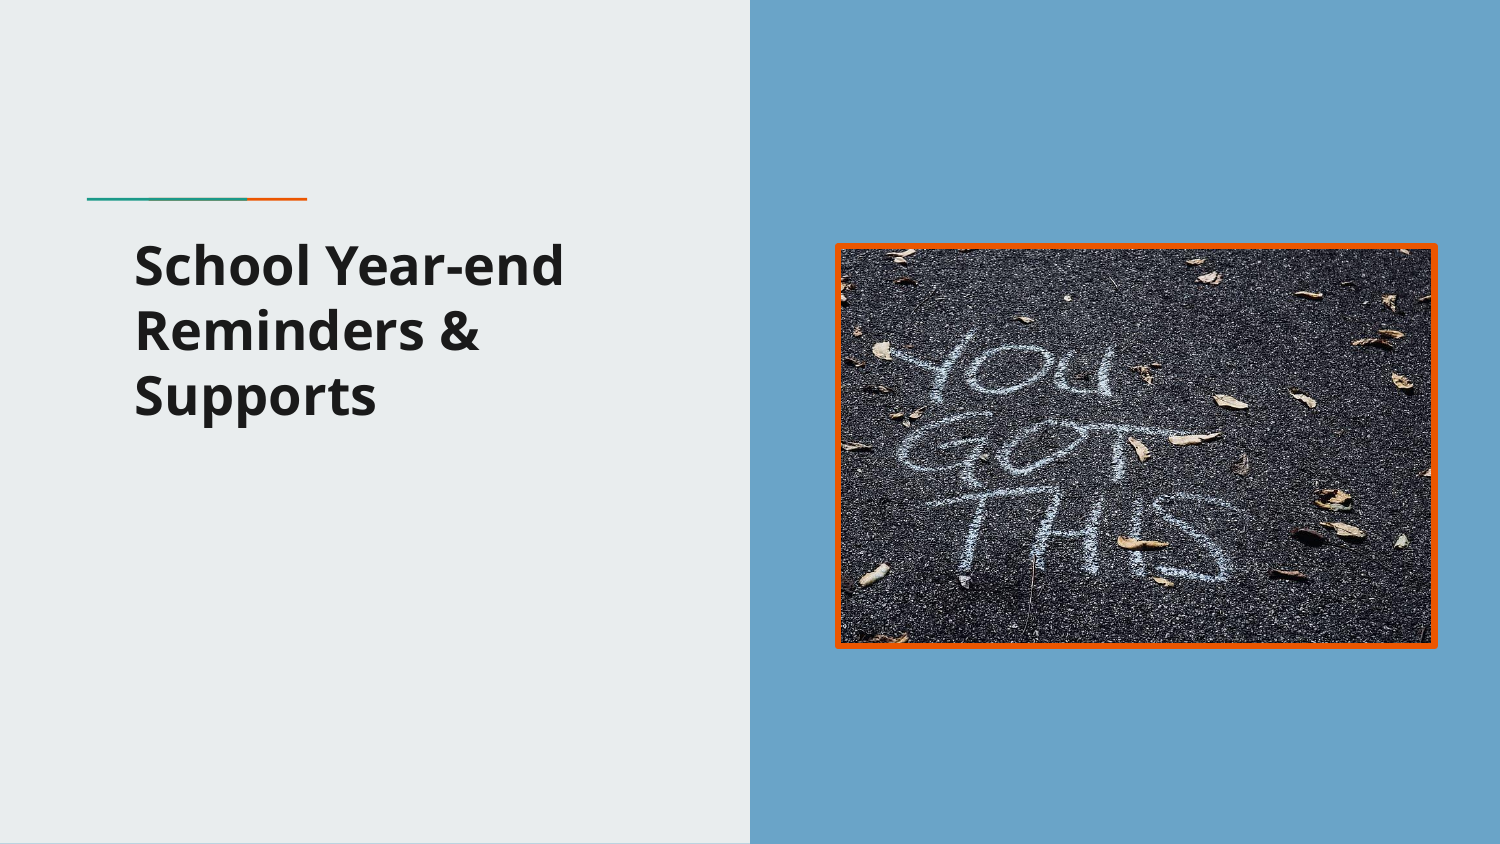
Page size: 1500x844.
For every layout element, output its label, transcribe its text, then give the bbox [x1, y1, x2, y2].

title School Year-end Reminders & Supports [119, 216, 662, 494]
picture [840, 249, 1432, 644]
